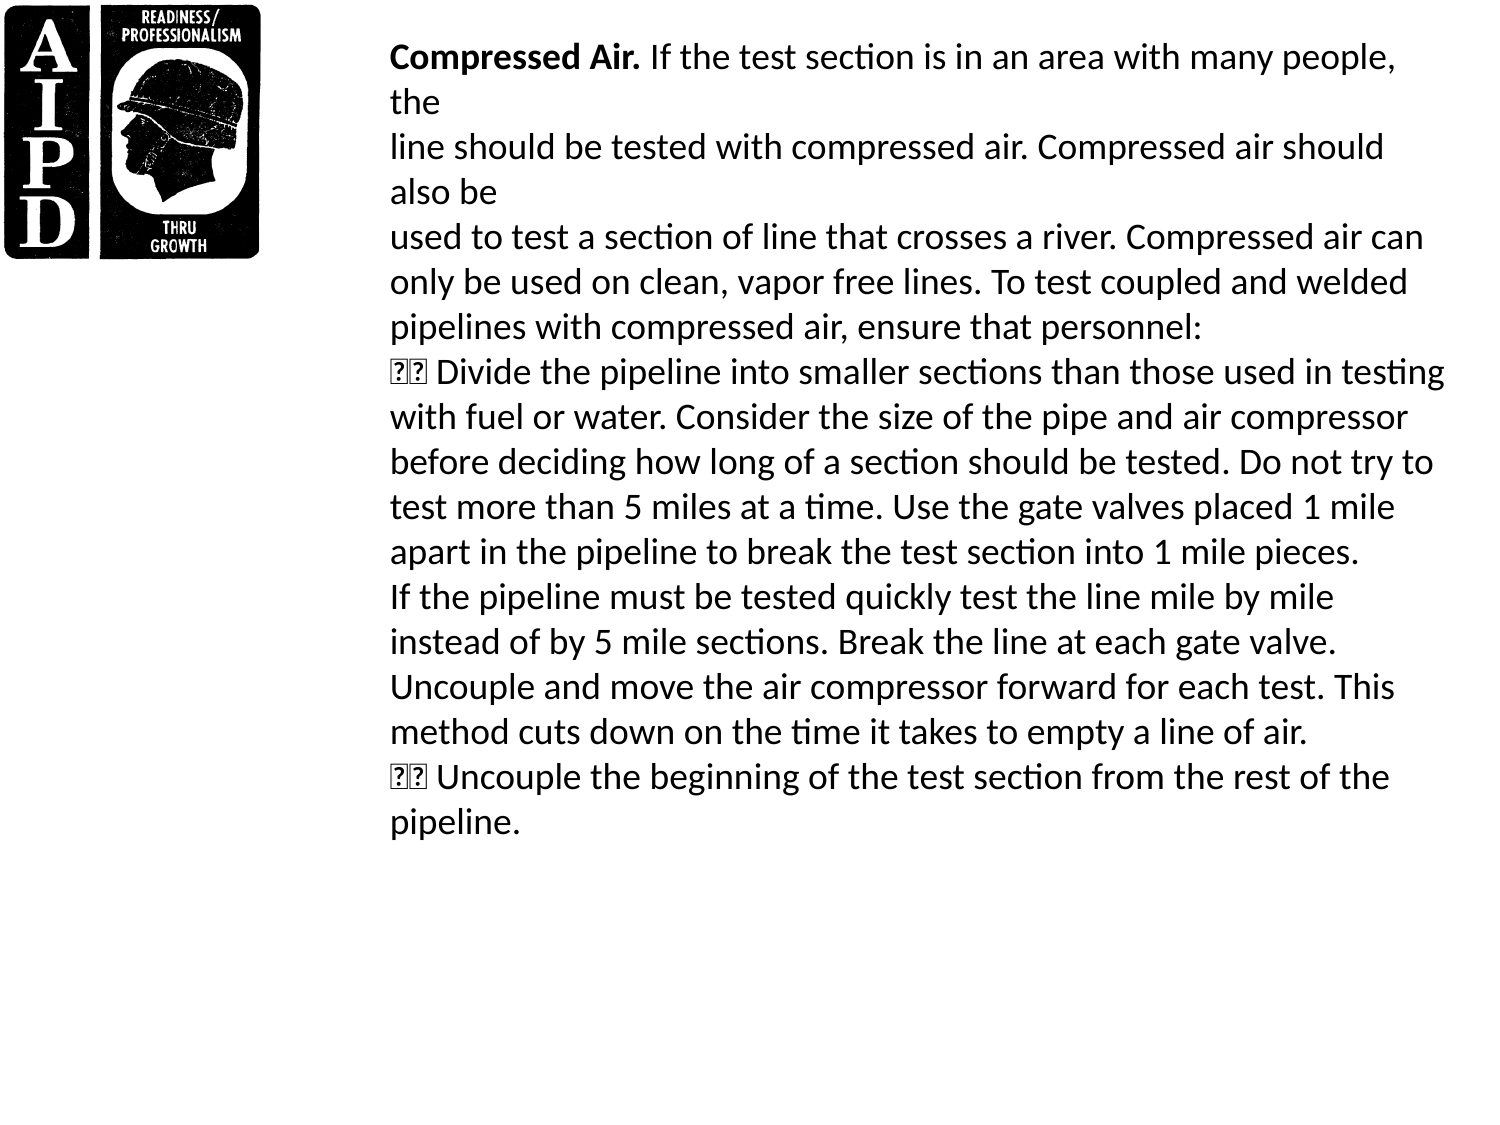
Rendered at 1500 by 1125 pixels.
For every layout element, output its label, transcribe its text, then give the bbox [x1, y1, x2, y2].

text_box Compressed Air. If the test section is in an area with many people, the line should be tested with compressed air. Compressed air should also be used to test a section of line that crosses a river. Compressed air can only be used on clean, vapor free lines. To test coupled and welded pipelines with compressed air, ensure that personnel:  Divide the pipeline into smaller sections than those used in testing with fuel or water. Consider the size of the pipe and air compressor before deciding how long of a section should be tested. Do not try to test more than 5 miles at a time. Use the gate valves placed 1 mile apart in the pipeline to break the test section into 1 mile pieces. If the pipeline must be tested quickly test the line mile by mile instead of by 5 mile sections. Break the line at each gate valve. Uncouple and move the air compressor forward for each test. This method cuts down on the time it takes to empty a line of air.  Uncouple the beginning of the test section from the rest of the pipeline. [375, 24, 1463, 850]
picture [0, 0, 265, 263]
